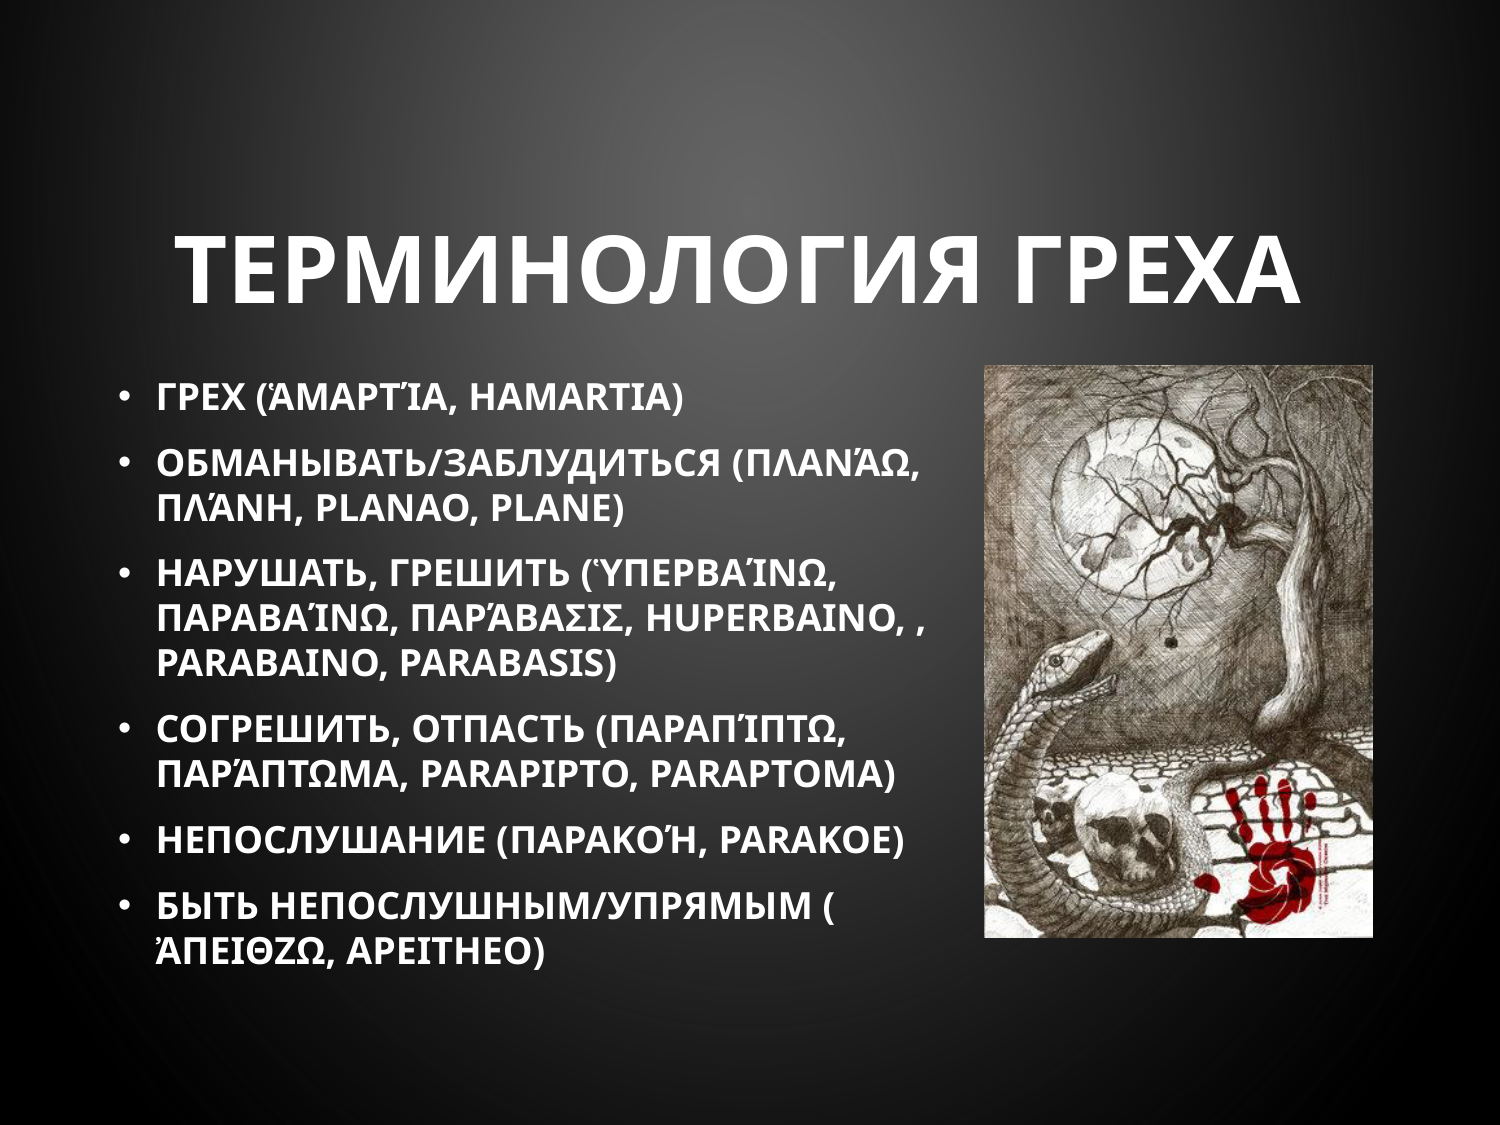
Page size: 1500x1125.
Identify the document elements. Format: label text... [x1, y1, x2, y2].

title ТЕРМИНОЛОГИЯ ГРЕХА [112, 181, 1388, 366]
list Грех (ἁμαρτία, hamartia) Обманывать/заблудиться (πλανάω, πλάνη, planao, plane) Нарушать, грешить (ὑπερβαίνω, παραβαίνω, παράβαςισ, huperbaino, , parabaino, parabasis) Согрешить, отпасть (παραπίπτω, παράπτωμα, parapipto, paraptoma) Непослушание (παρακοή, parakoe) Быть непослушным/упрямым ( ἀπειθζω, apeitheo) [103, 365, 975, 901]
picture [0, 0, 1500, 1125]
